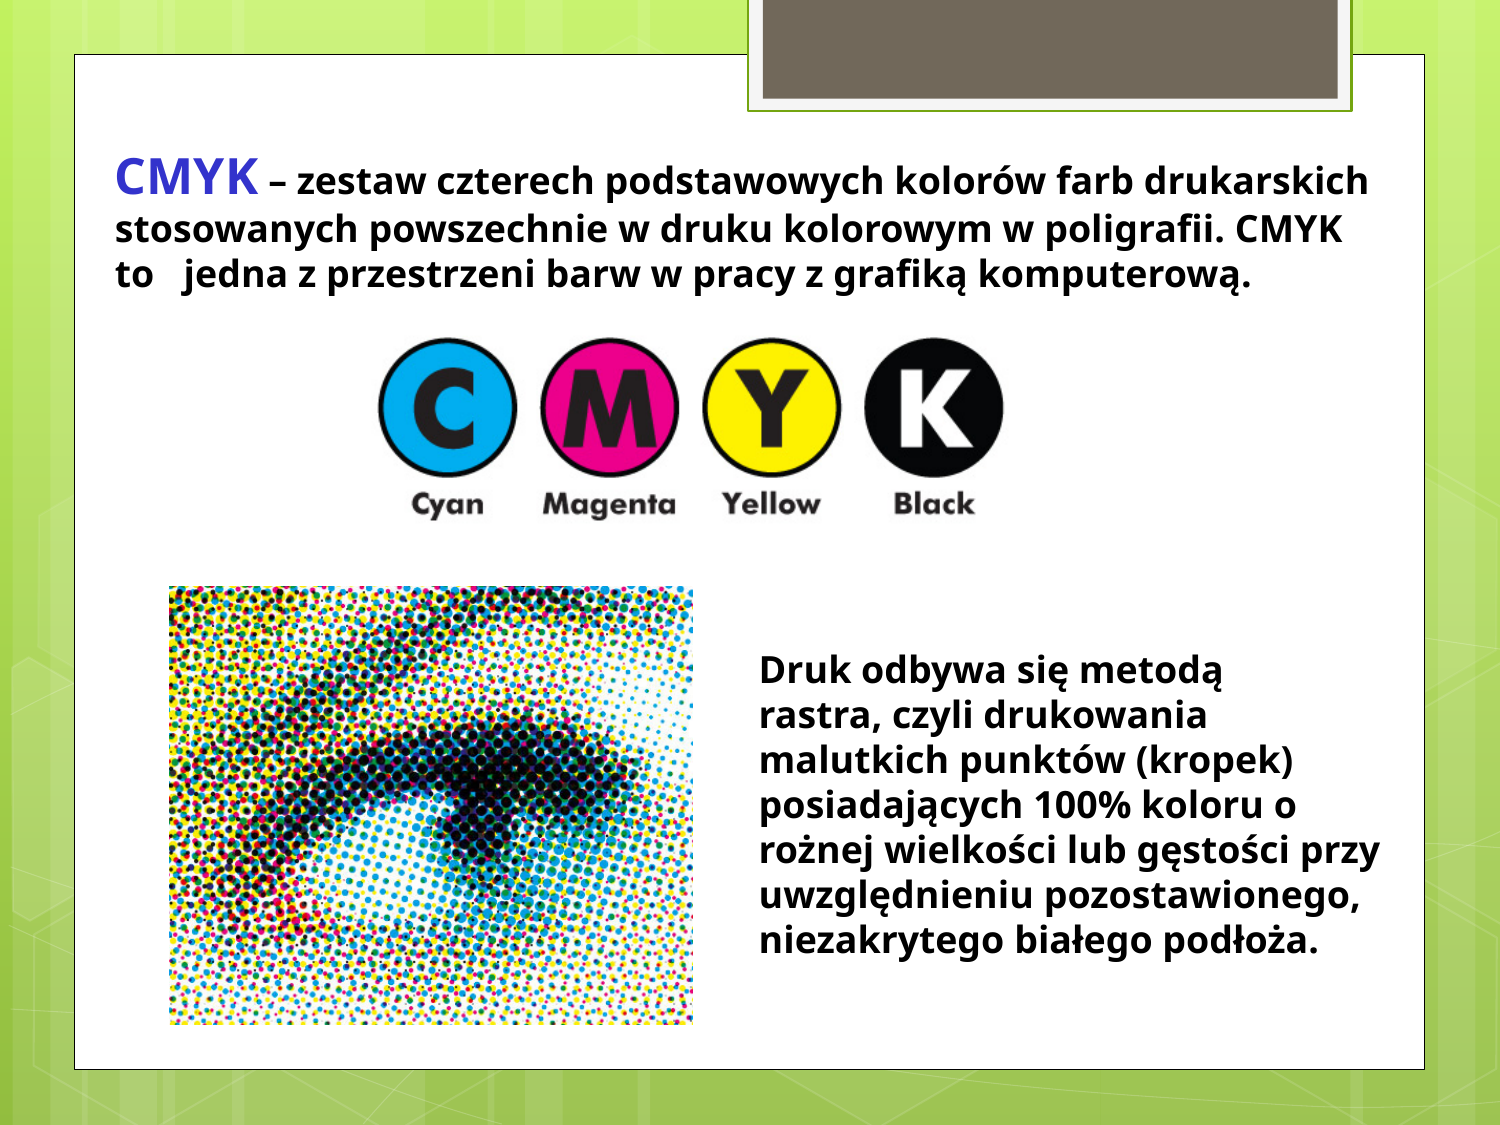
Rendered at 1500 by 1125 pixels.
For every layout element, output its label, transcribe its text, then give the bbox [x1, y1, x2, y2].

picture [350, 303, 1036, 573]
text_box Druk odbywa się metodą rastra, czyli drukowania malutkich punktów (kropek) posiadających 100% koloru o rożnej wielkości lub gęstości przy uwzględnieniu pozostawionego, niezakrytego białego podłoża. [744, 638, 1424, 969]
text_box CMYK – zestaw czterech podstawowych kolorów farb drukarskich stosowanych powszechnie w druku kolorowym w poligrafii. CMYK to jedna z przestrzeni barw w pracy z grafiką komputerową. [100, 137, 1388, 302]
picture [168, 585, 694, 1025]
